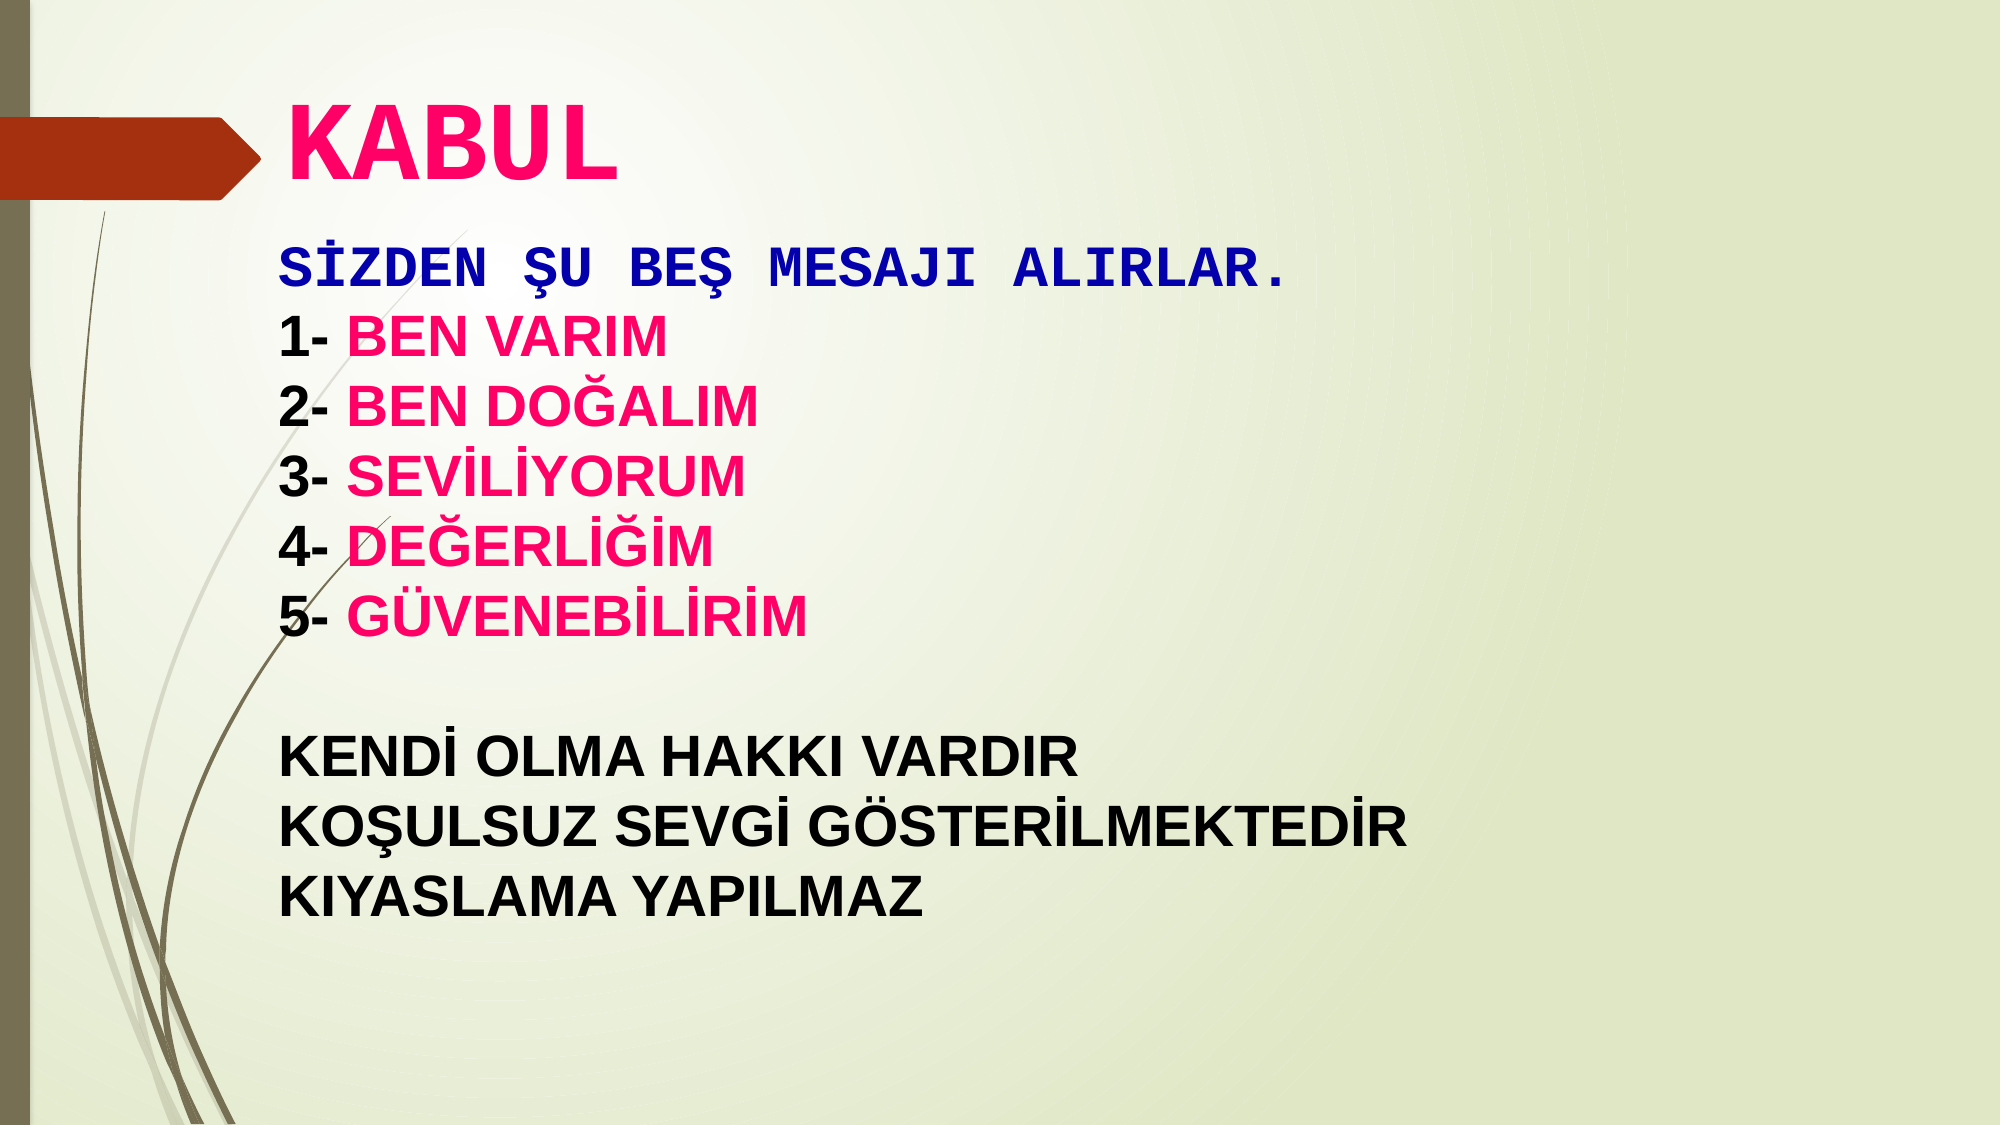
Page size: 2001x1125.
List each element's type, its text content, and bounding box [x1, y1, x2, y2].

title KABUL [0, 59, 1725, 278]
text_box SİZDEN ŞU BEŞ MESAJI ALIRLAR. 1- BEN VARIM 2- BEN DOĞALIM 3- SEVİLİYORUM 4- DEĞERLİĞİM 5- GÜVENEBİLİRİM KENDİ OLMA HAKKI VARDIR KOŞULSUZ SEVGİ GÖSTERİLMEKTEDİR KIYASLAMA YAPILMAZ [263, 220, 1586, 1076]
